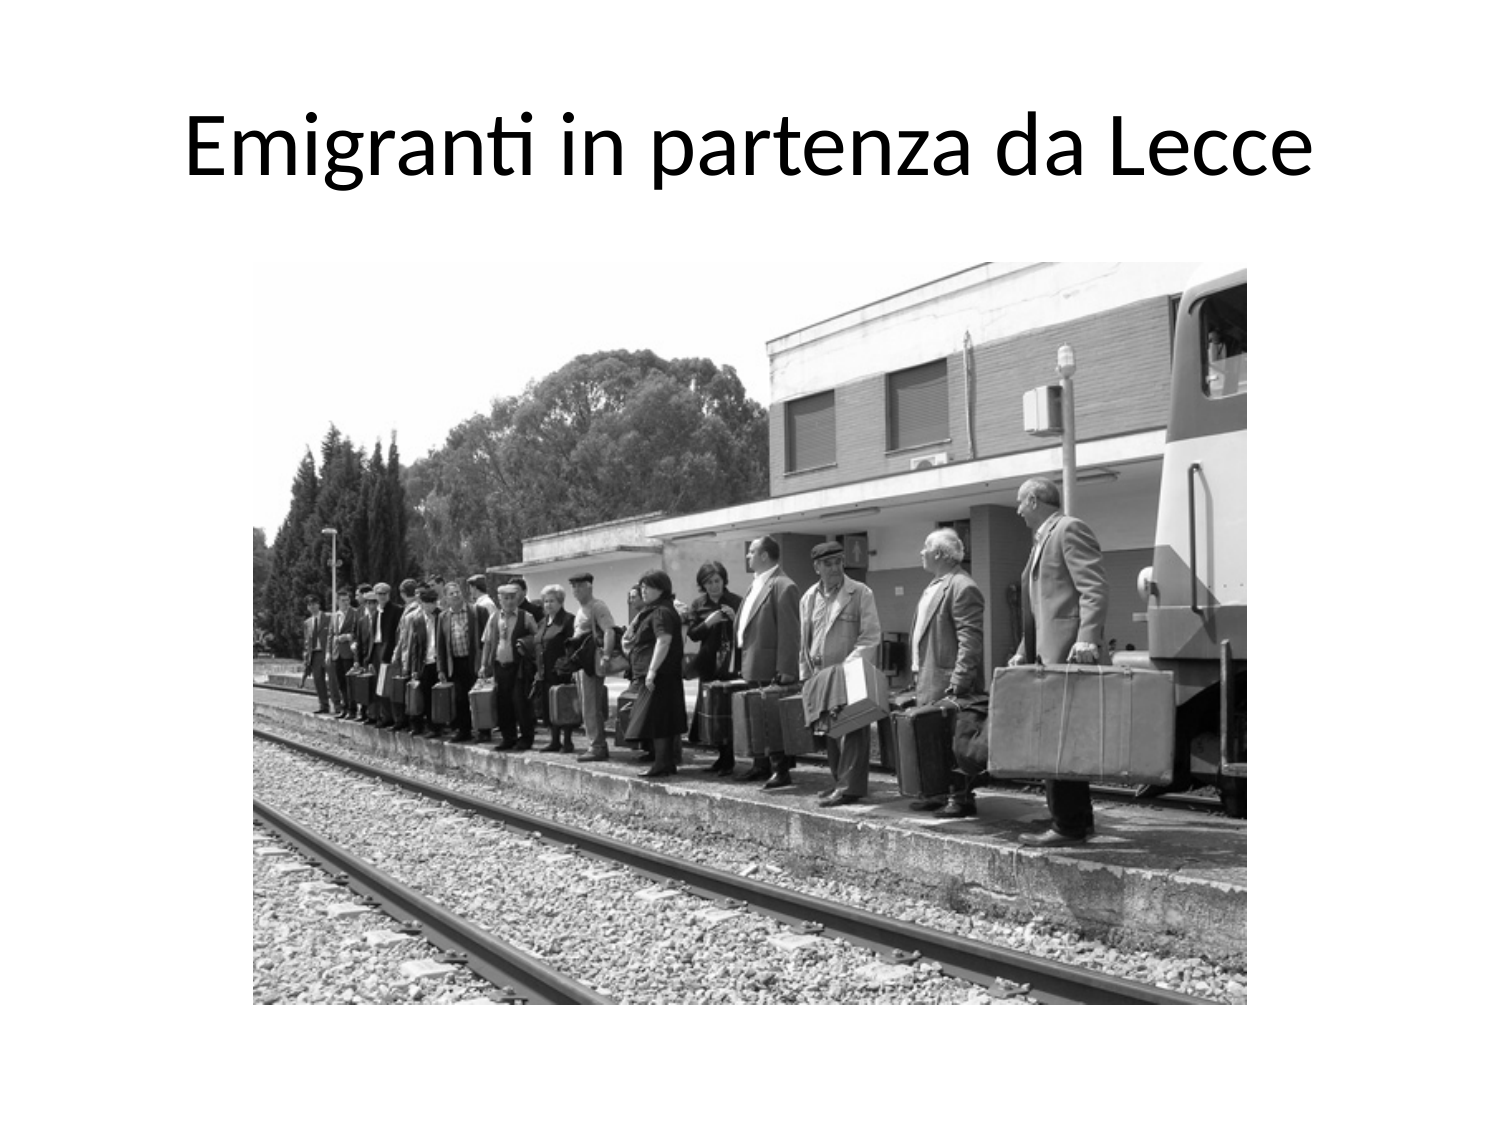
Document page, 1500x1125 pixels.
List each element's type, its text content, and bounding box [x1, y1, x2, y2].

title Emigranti in partenza da Lecce [75, 45, 1425, 233]
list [74, 262, 1426, 1006]
